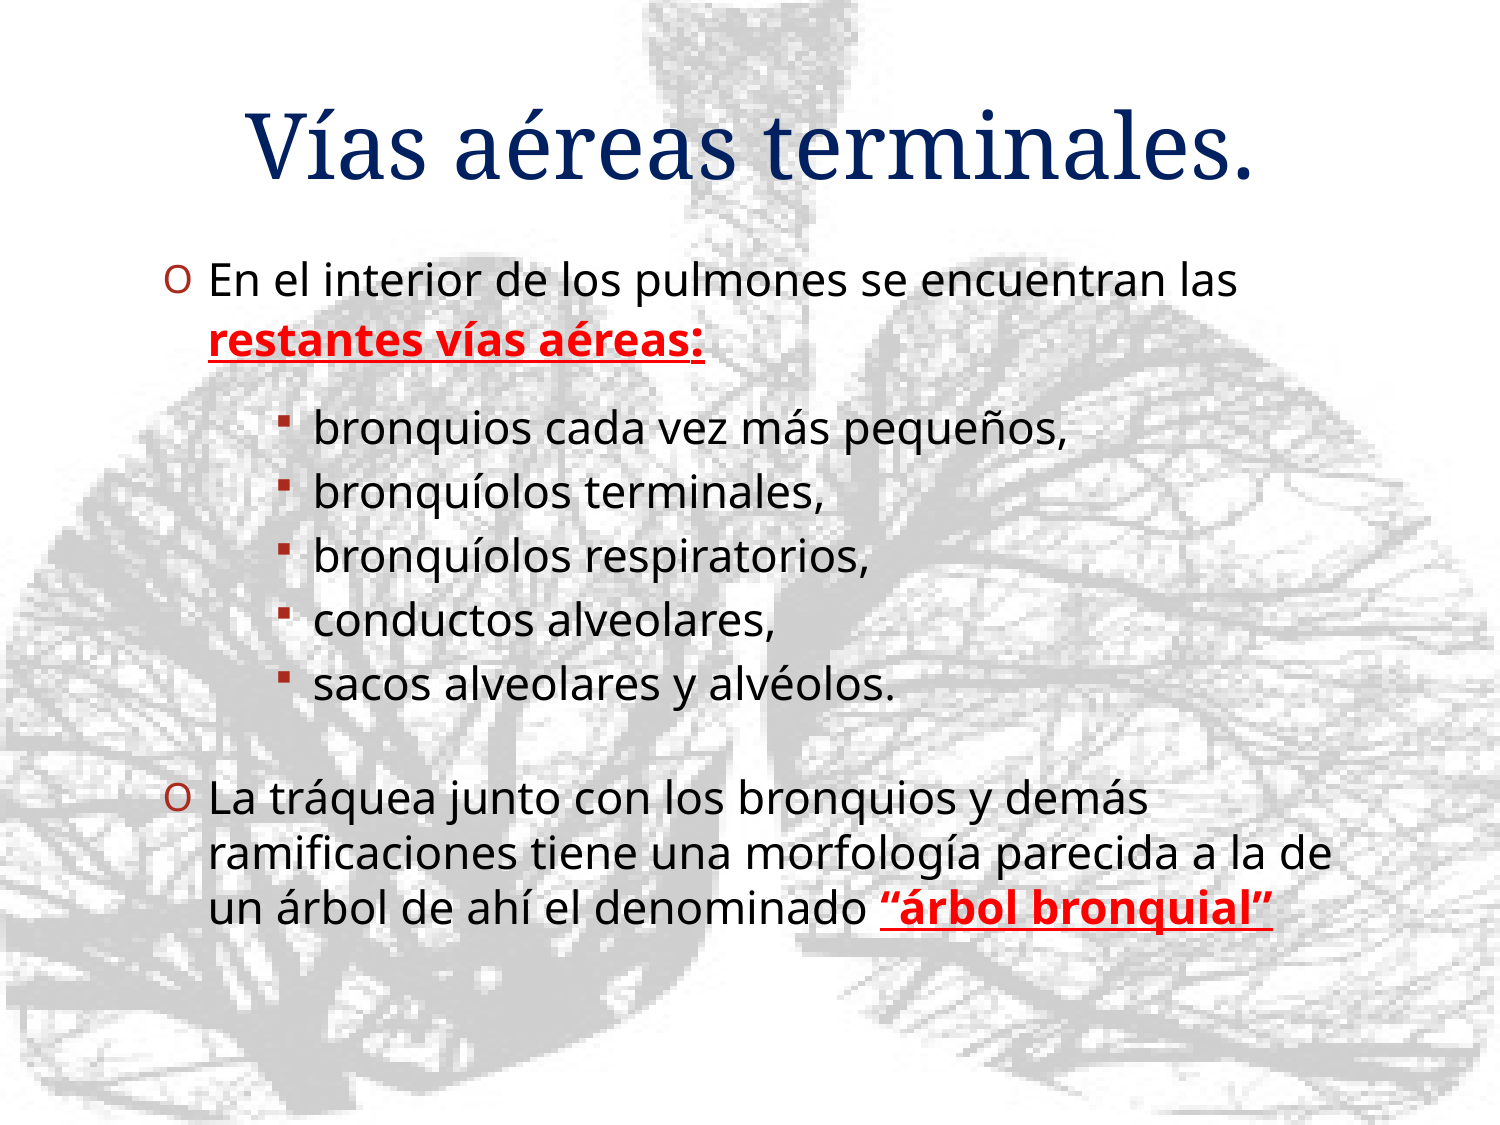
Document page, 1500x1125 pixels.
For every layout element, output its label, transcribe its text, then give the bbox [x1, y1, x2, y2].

title Vías aéreas terminales. [179, 54, 1323, 232]
list En el interior de los pulmones se encuentran las restantes vías aéreas: bronquios cada vez más pequeños, bronquíolos terminales, bronquíolos respiratorios, conductos alveolares, sacos alveolares y alvéolos. La tráquea junto con los bronquios y demás ramificaciones tiene una morfología parecida a la de un árbol de ahí el denominado “árbol bronquial” [147, 243, 1400, 1059]
